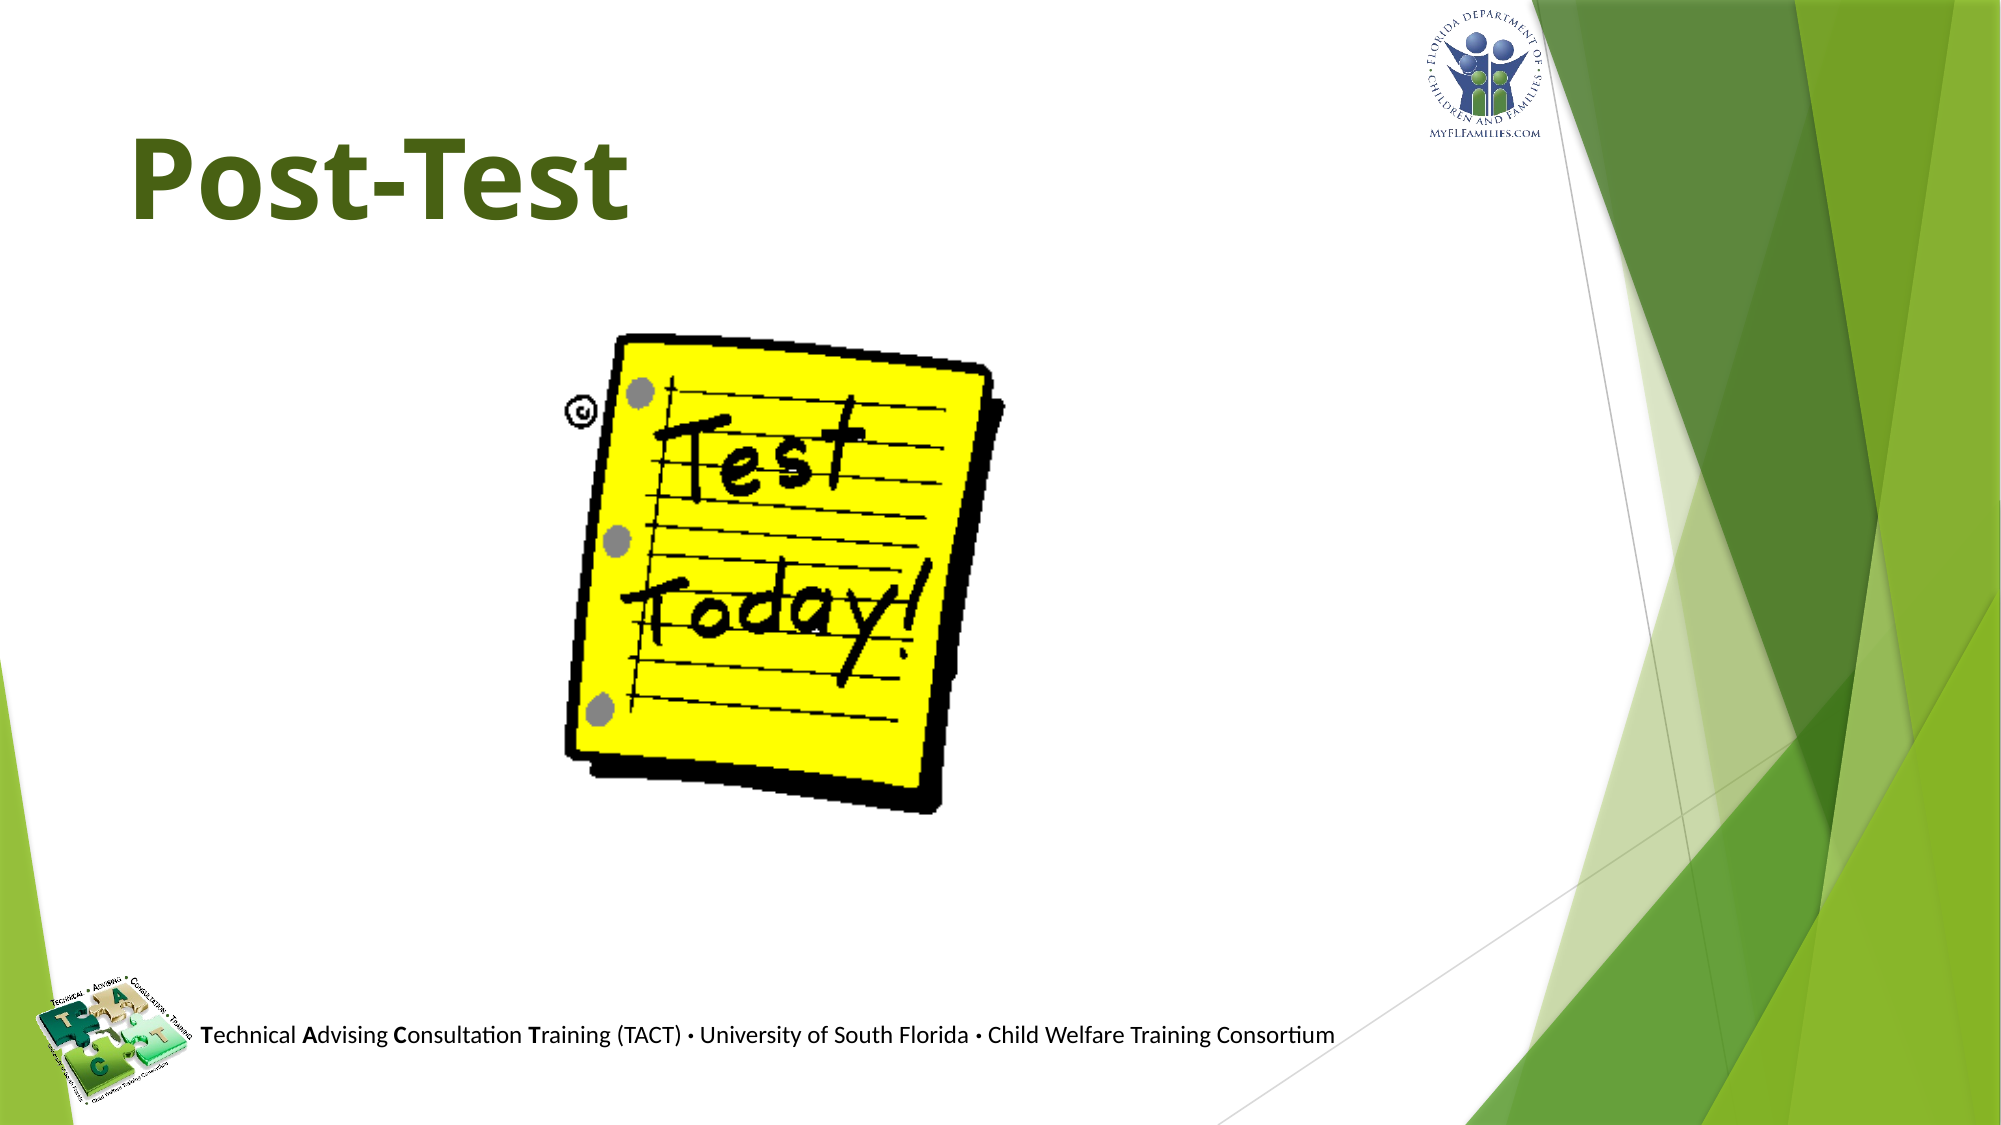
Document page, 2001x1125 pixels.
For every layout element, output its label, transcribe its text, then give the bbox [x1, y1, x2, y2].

picture [1427, 9, 1543, 138]
text_box Technical Advising Consultation Training (TACT) · University of South Florida · Child Welfare Training Consortium [204, 1010, 1836, 1056]
picture [557, 286, 1160, 862]
picture [31, 968, 200, 1109]
title Post-Test [111, 99, 1522, 317]
